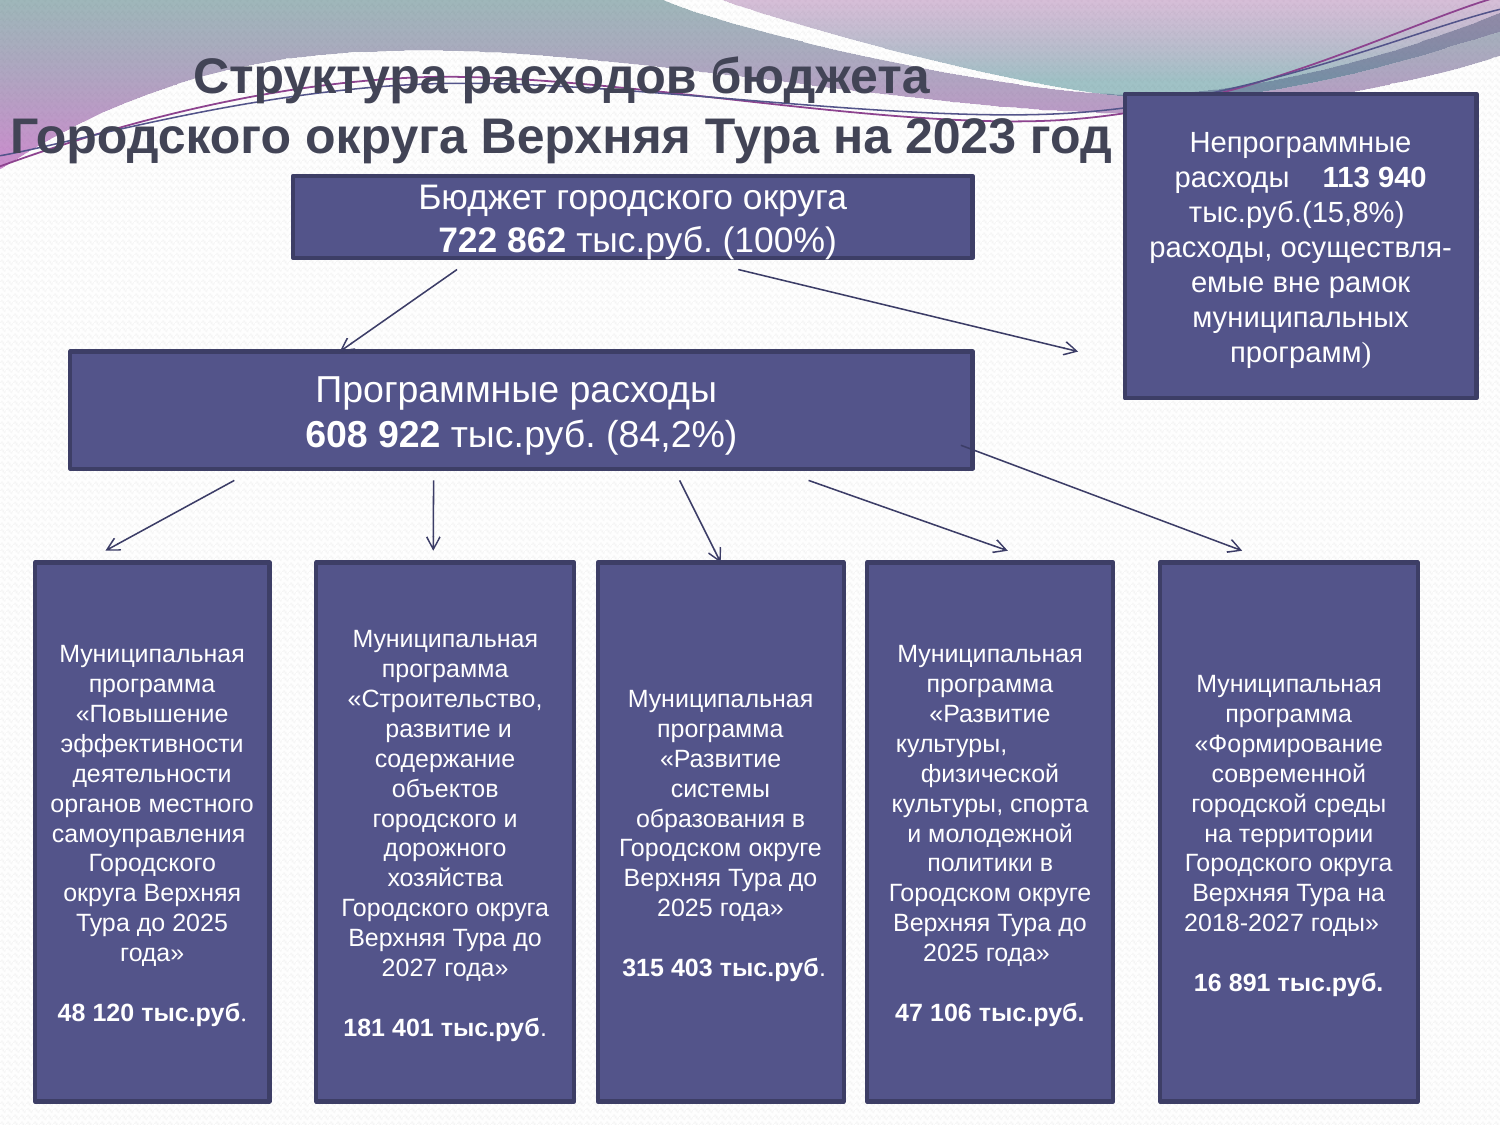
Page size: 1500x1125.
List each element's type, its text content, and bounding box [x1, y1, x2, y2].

text_box Непрограммные расходы 113 940 тыс.руб.(15,8%) расходы, осуществля-емые вне рамок муниципальных программ) [1123, 92, 1479, 400]
text_box Муниципальная программа «Повышение эффективности деятельности органов местного самоуправления Городского округа Верхняя Тура до 2025 года» 48 120 тыс.руб. [33, 560, 272, 1104]
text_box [960, 445, 1243, 551]
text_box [105, 480, 235, 552]
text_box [339, 269, 458, 352]
text_box Бюджет городского округа 722 862 тыс.руб. (100%) [291, 174, 975, 260]
title Структура расходов бюджета Городского округа Верхняя Тура на 2023 год [0, 23, 1137, 164]
text_box Муниципальная программа «Формирование современной городской среды на территории Городского округа Верхняя Тура на 2018-2027 годы» 16 891 тыс.руб. [1158, 560, 1420, 1104]
text_box Муниципальная программа «Развитие культуры, физической культуры, спорта и молодежной политики в Городском округе Верхняя Тура до 2025 года» 47 106 тыс.руб. [865, 561, 1115, 1104]
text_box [738, 269, 1079, 352]
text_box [808, 480, 955, 552]
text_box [658, 500, 742, 543]
text_box Муниципальная программа «Развитие системы образования в Городском округе Верхняя Тура до 2025 года» 315 403 тыс.руб. [596, 560, 846, 1104]
text_box Муниципальная программа «Строительство, развитие и содержание объектов городского и дорожного хозяйства Городского округа Верхняя Тура до 2027 года» 181 401 тыс.руб. [314, 560, 576, 1104]
text_box Программные расходы 608 922 тыс.руб. (84,2%) [68, 349, 975, 471]
